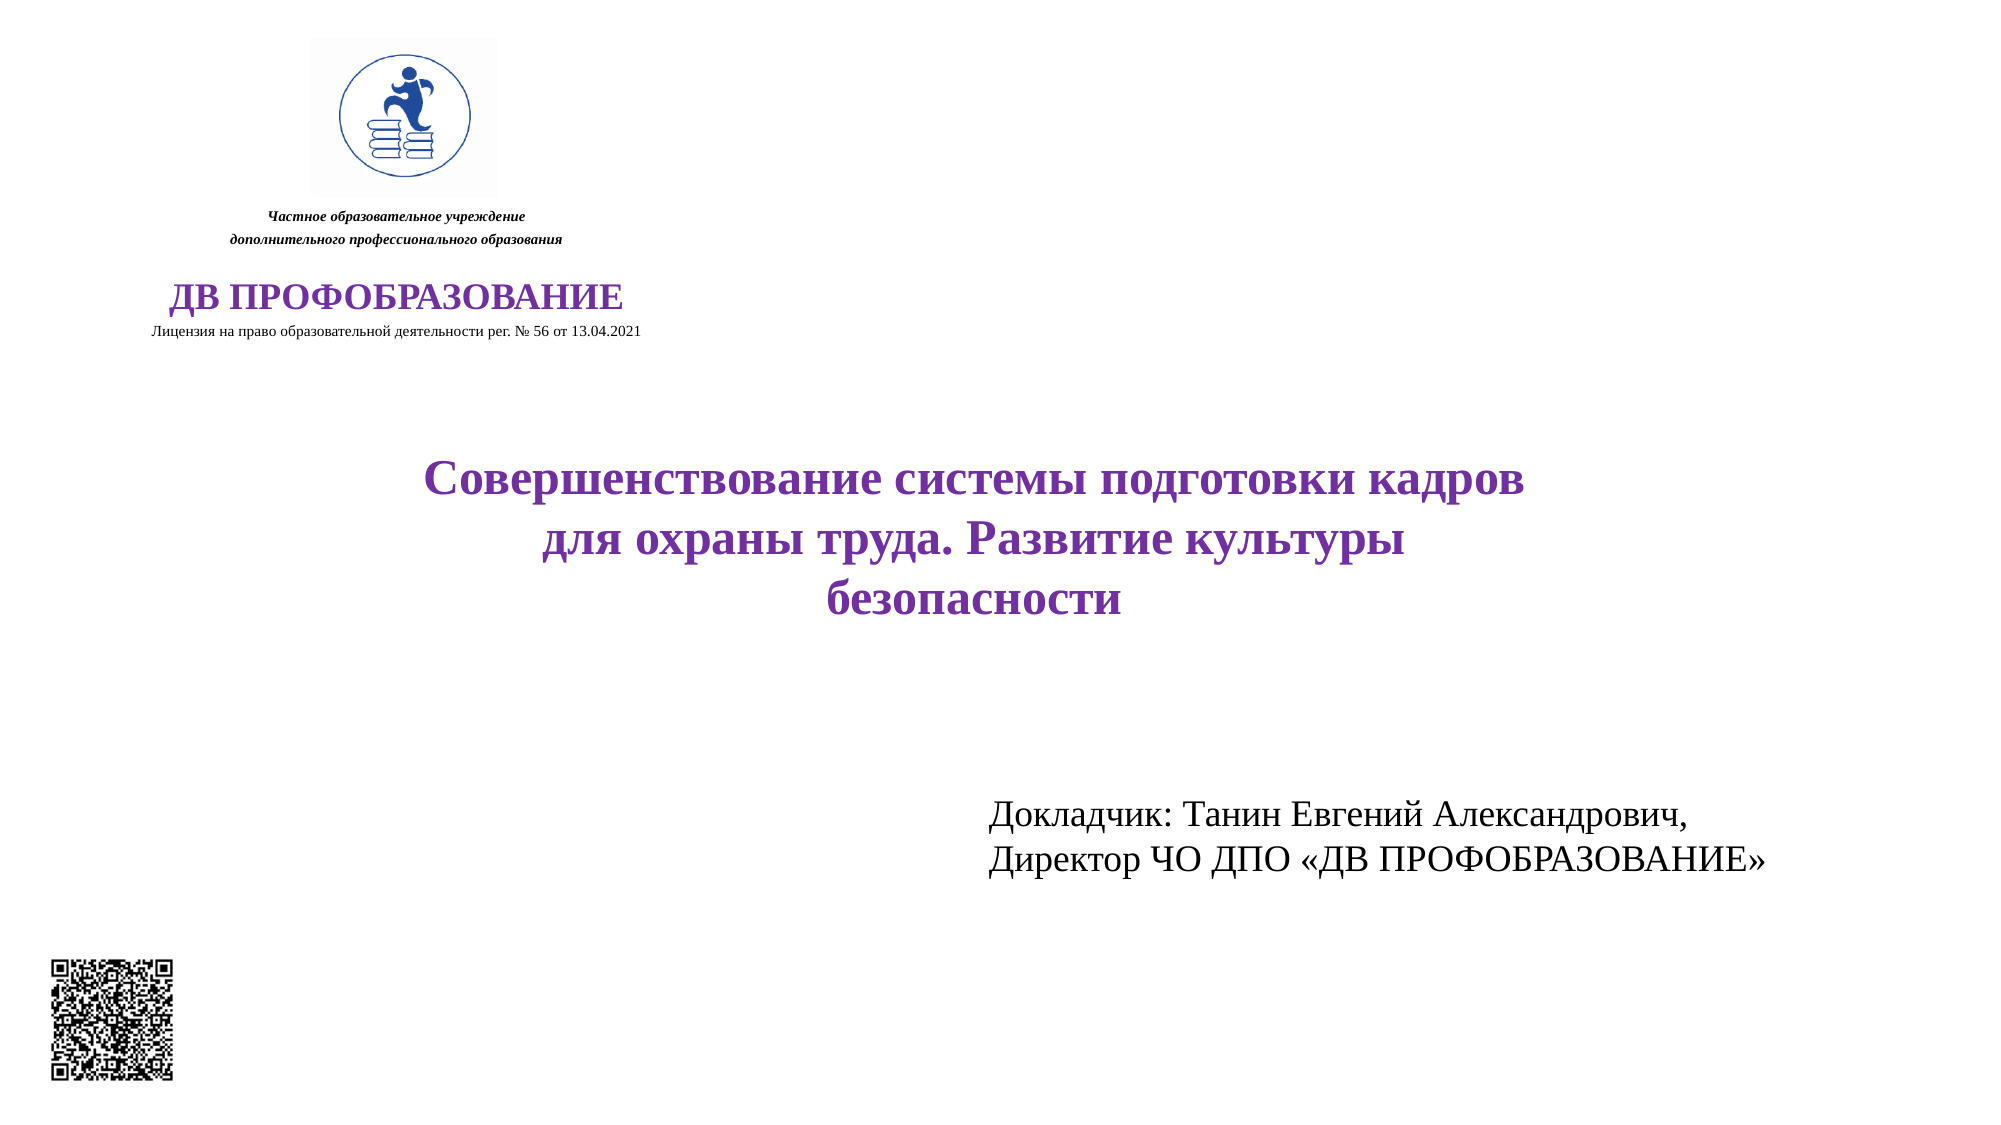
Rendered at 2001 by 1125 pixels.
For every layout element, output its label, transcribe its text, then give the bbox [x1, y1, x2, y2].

text_box Докладчик: Танин Евгений Александрович, Директор ЧО ДПО «ДВ ПРОФОБРАЗОВАНИЕ» [974, 781, 1975, 886]
subtitle Частное образовательное учреждение дополнительного профессионального образования ДВ ПРОФОБРАЗОВАНИЕ Лицензия на право образовательной деятельности рег. № 56 от 13.04.2021 [0, 201, 907, 350]
picture [48, 953, 176, 1089]
text_box Совершенствование системы подготовки кадров для охраны труда. Развитие культуры безопасности [393, 437, 1556, 632]
picture [310, 38, 498, 198]
